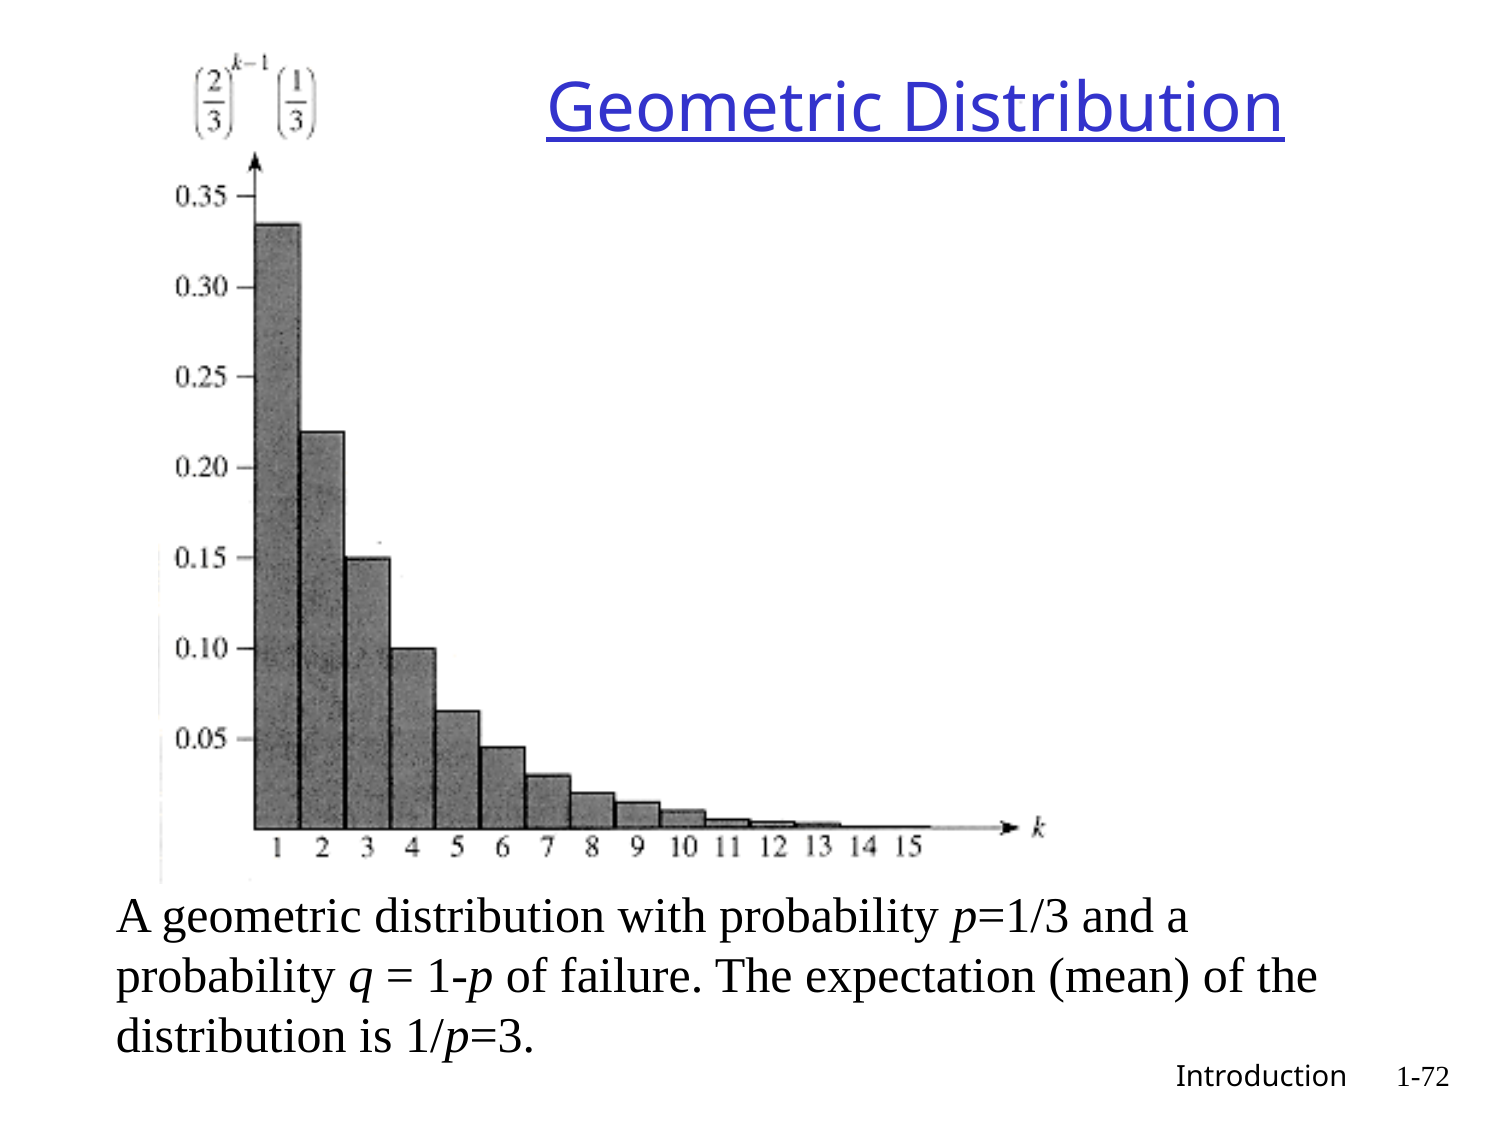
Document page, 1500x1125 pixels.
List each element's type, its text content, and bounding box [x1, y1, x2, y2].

picture [158, 43, 1066, 884]
slide_number 1-72 [1362, 1049, 1466, 1125]
title Geometric Distribution [531, 37, 1363, 172]
text_box A geometric distribution with probability p=1/3 and a probability q = 1-p of failure. The expectation (mean) of the distribution is 1/p=3. [100, 875, 1358, 1071]
footer Introduction [887, 1049, 1362, 1125]
